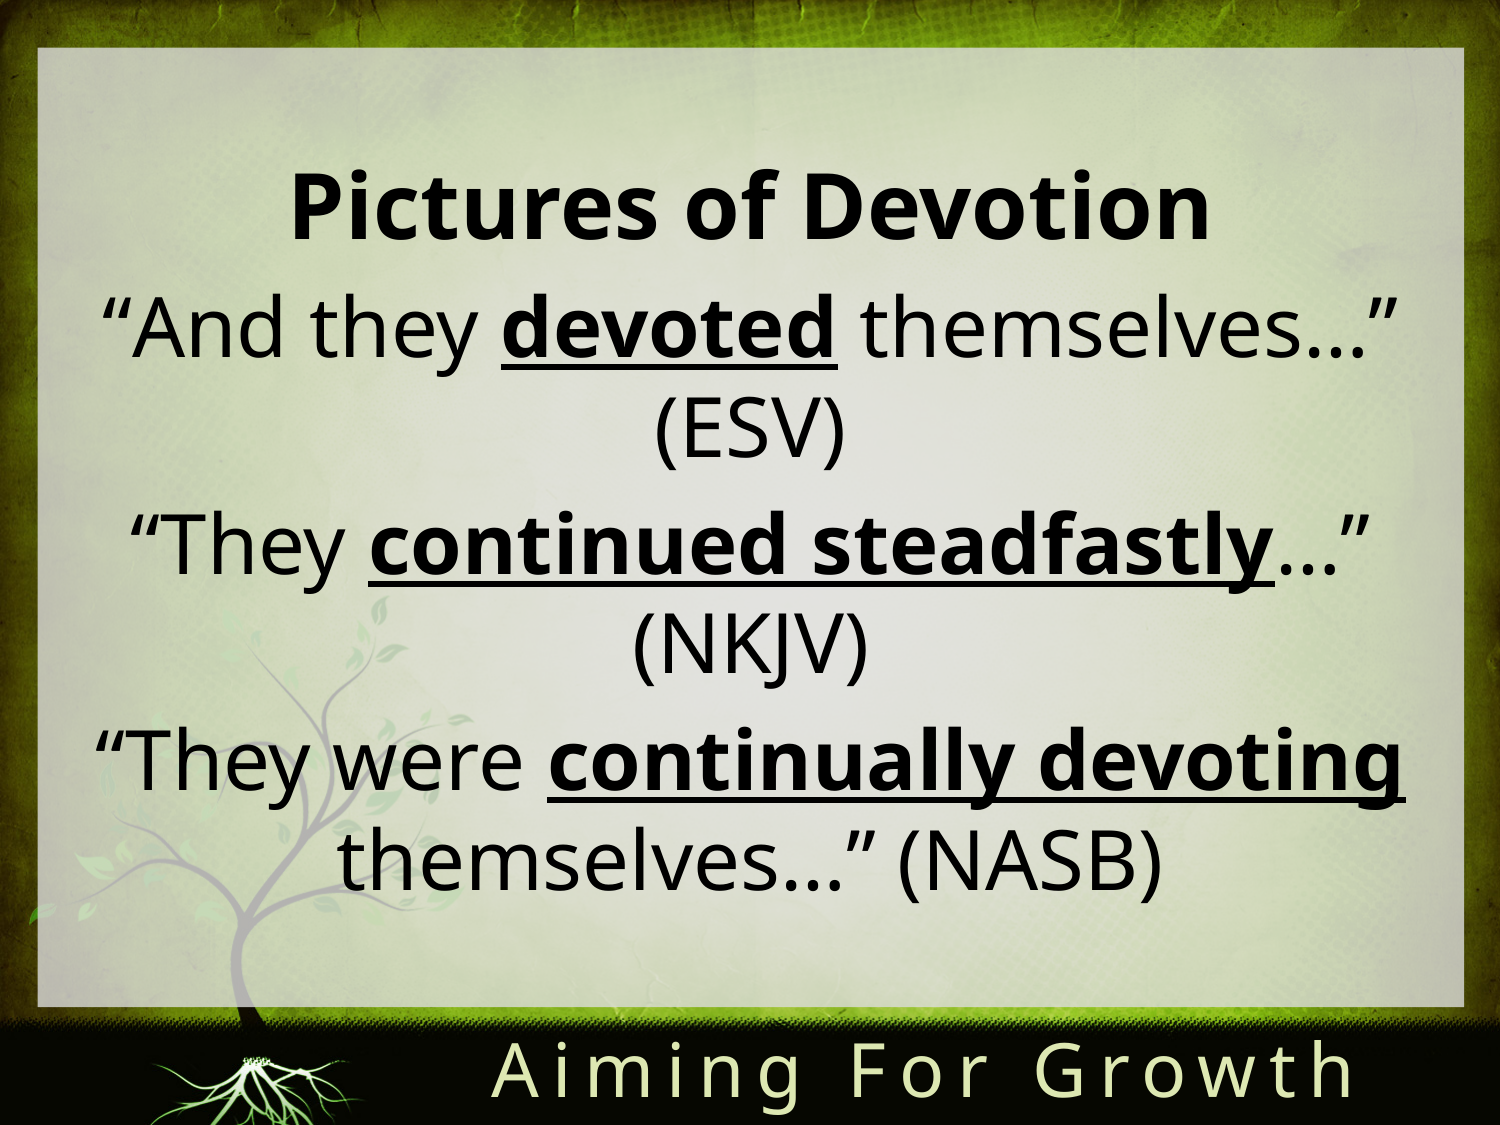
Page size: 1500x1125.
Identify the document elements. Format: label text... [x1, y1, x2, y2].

text_box Aiming For Growth [348, 1015, 1500, 1119]
picture [0, 0, 1500, 1125]
list Pictures of Devotion “And they devoted themselves…” (ESV) “They continued steadfastly…” (NKJV) “They were continually devoting themselves…” (NASB) [37, 47, 1465, 1008]
